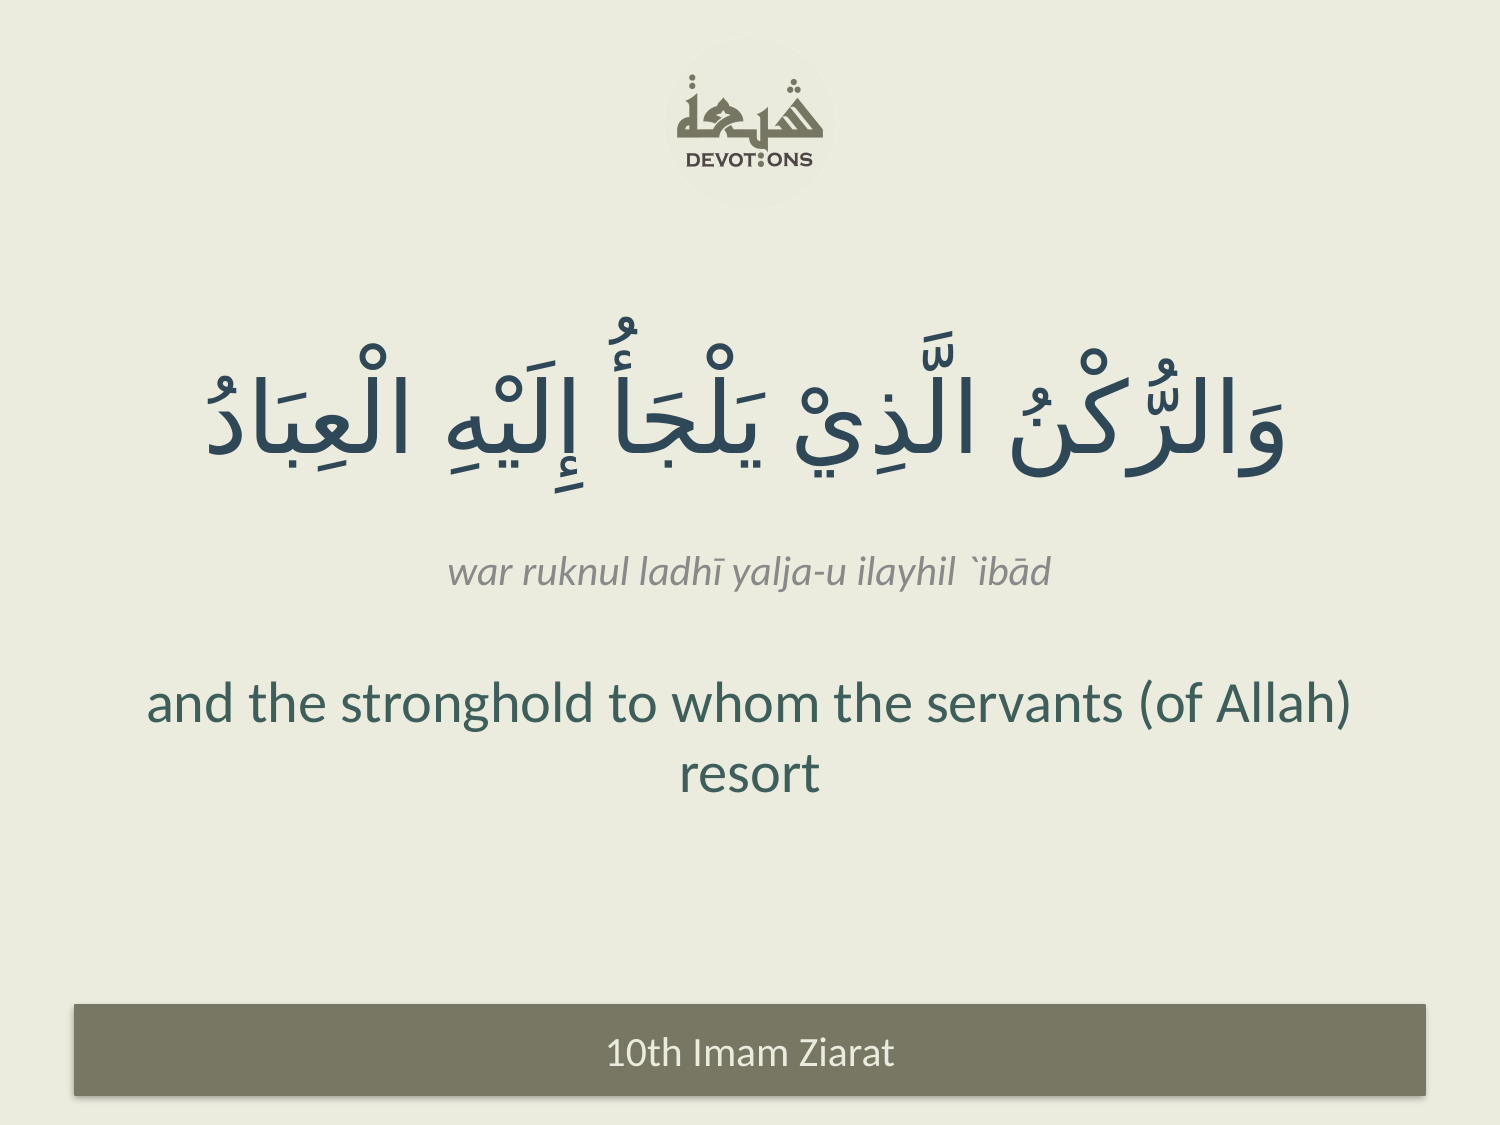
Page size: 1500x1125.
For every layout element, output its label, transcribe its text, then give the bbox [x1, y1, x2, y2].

text_box 10th Imam Ziarat [589, 1017, 911, 1083]
text_box [74, 1004, 1426, 1096]
picture [656, 29, 844, 218]
text_box وَالرُّكْنُ الَّذِيْ يَلْجَأُ إِلَيْهِ الْعِبَادُ war ruknul ladhī yalja-u ilayhil `ibād and the stronghold to whom the servants (of Allah) resort [74, 346, 1425, 811]
